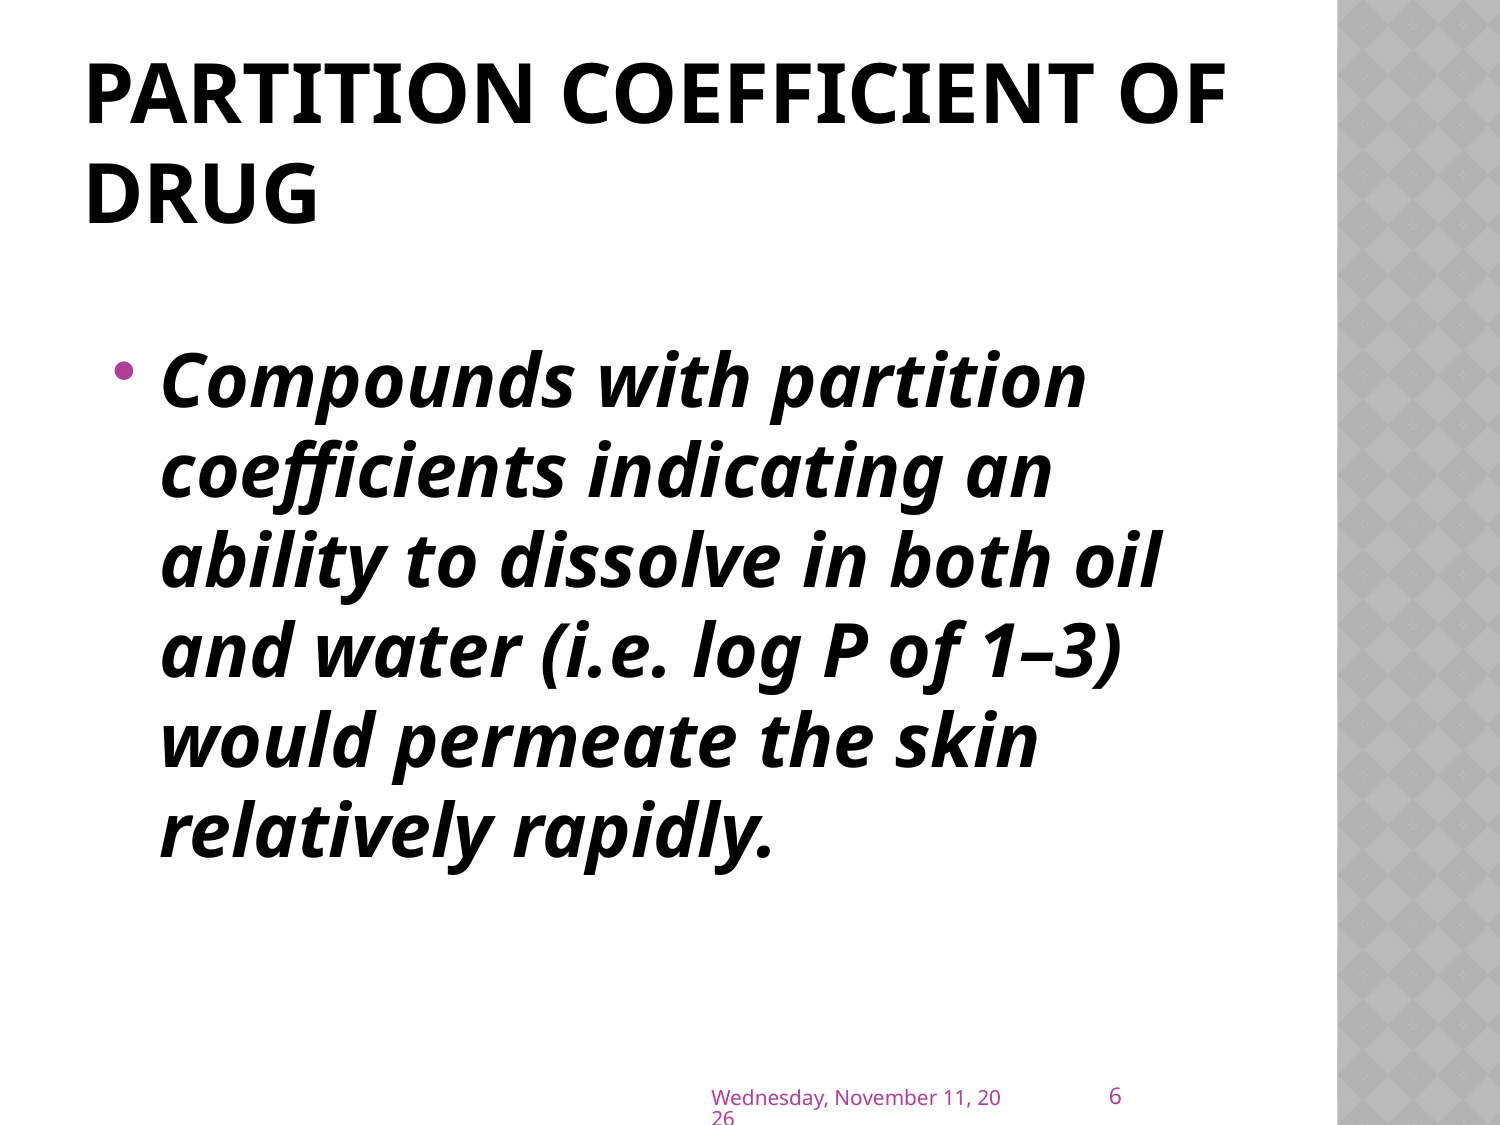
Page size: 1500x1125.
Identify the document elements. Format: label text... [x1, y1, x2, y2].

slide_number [696, 1075, 1025, 1113]
list Compounds with partition coefficients indicating an ability to dissolve in both oil and water (i.e. log P of 1–3) would permeate the skin relatively rapidly. [99, 324, 1275, 1060]
slide_number 6 [1025, 1075, 1122, 1113]
title Partition coefficient of drug [75, 52, 1263, 240]
